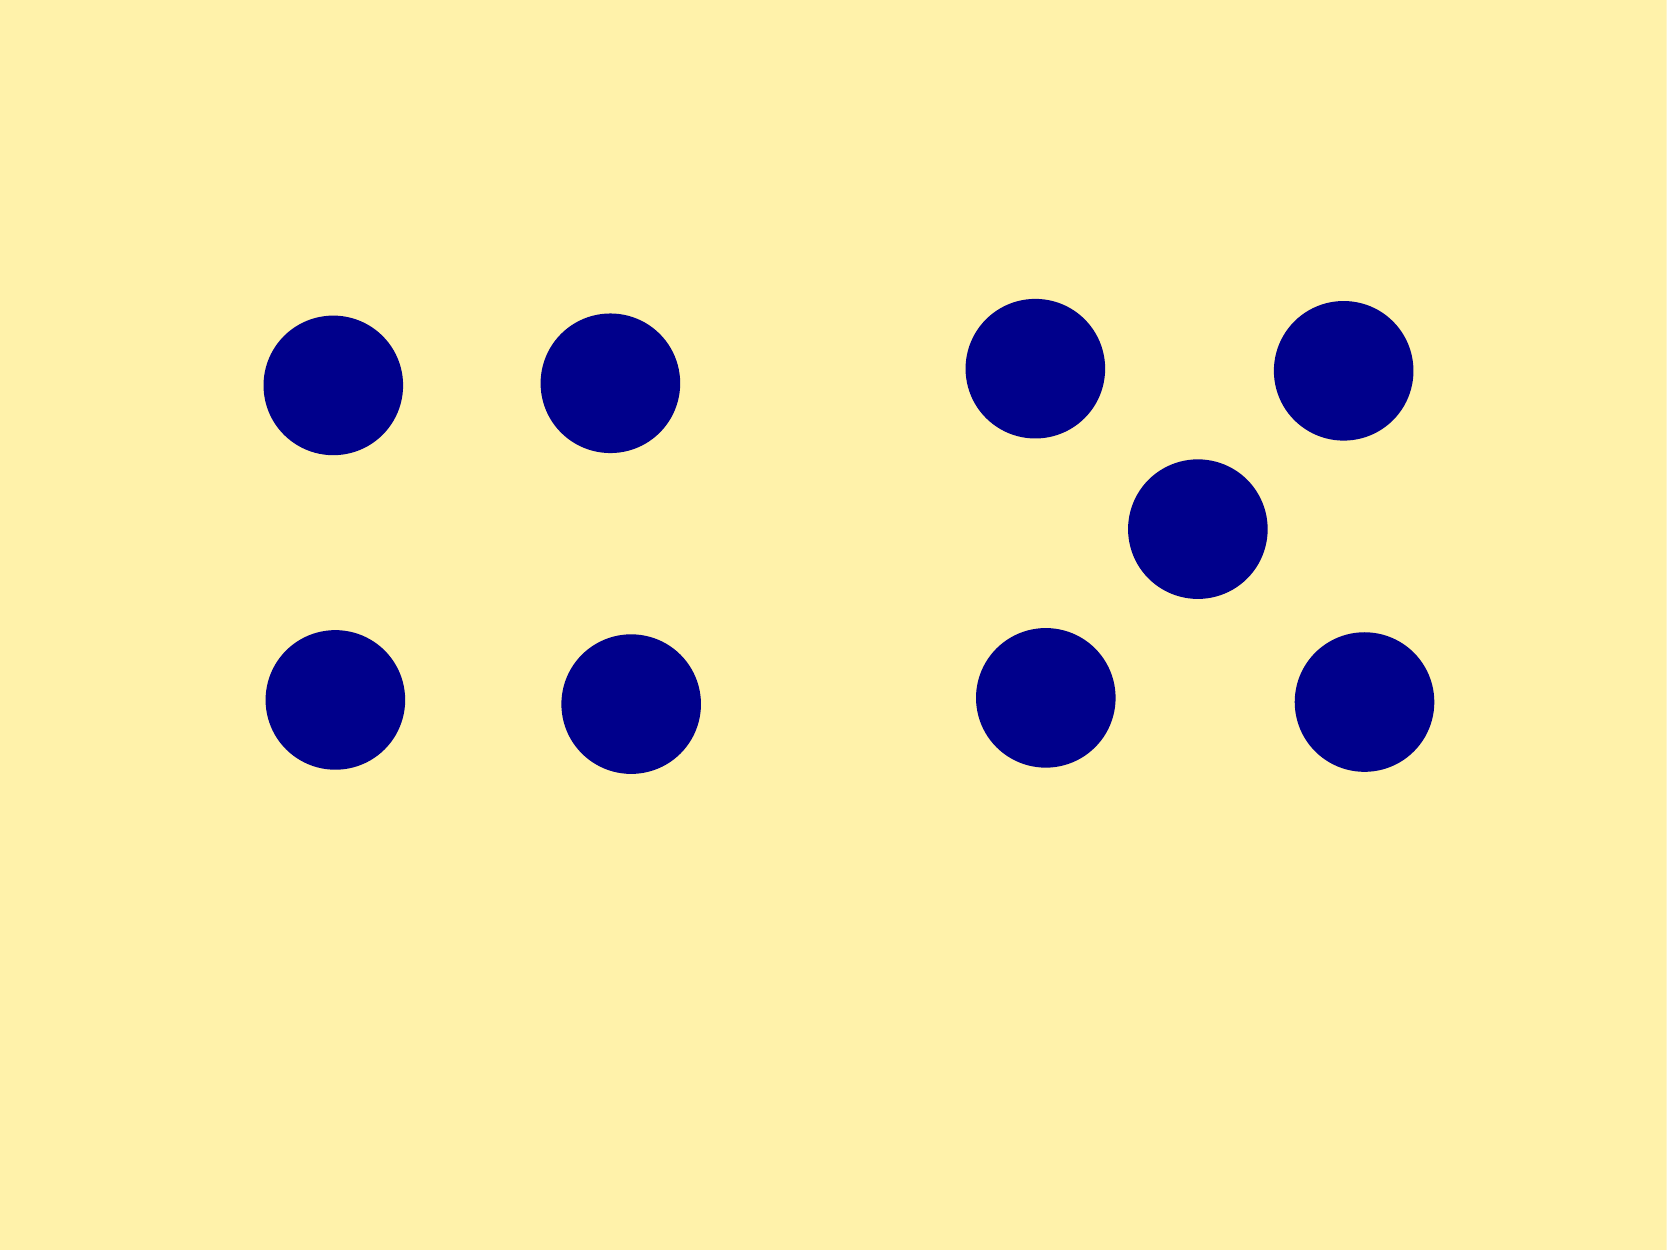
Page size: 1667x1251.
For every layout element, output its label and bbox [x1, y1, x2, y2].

text_box [264, 316, 403, 455]
text_box [1129, 460, 1267, 598]
text_box [1274, 302, 1413, 440]
text_box [266, 631, 405, 769]
text_box [1295, 633, 1434, 771]
text_box [966, 299, 1105, 438]
text_box [562, 635, 700, 773]
text_box [541, 314, 680, 453]
text_box [977, 629, 1115, 767]
